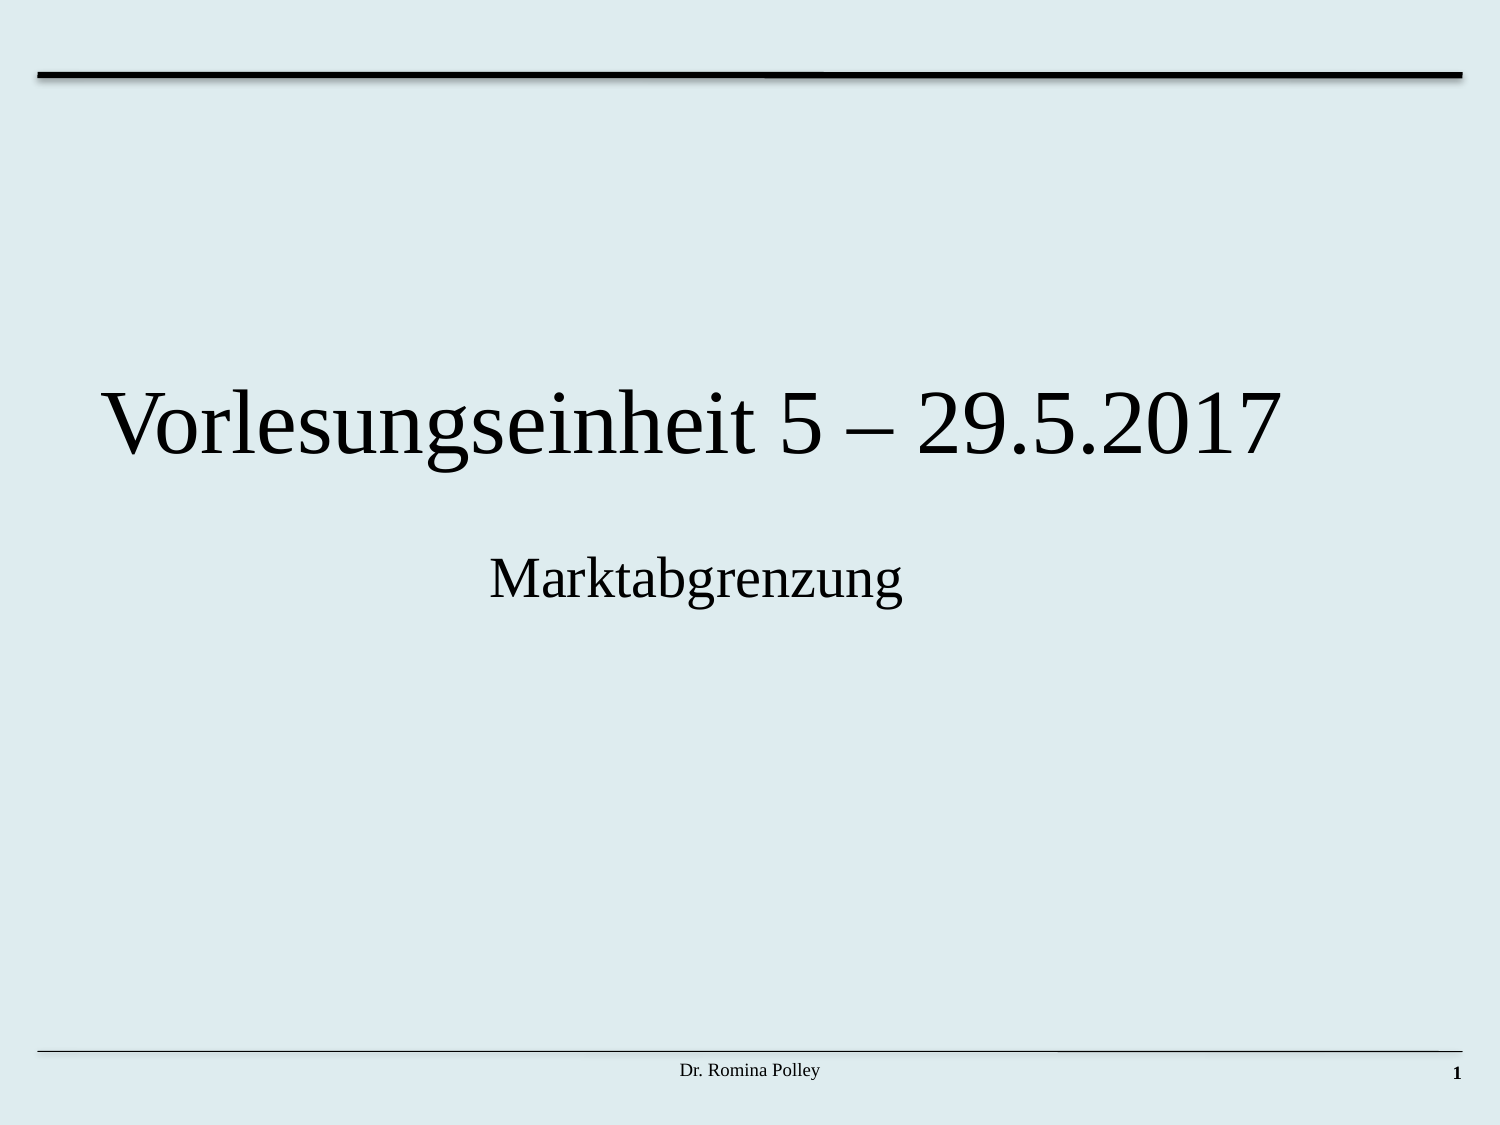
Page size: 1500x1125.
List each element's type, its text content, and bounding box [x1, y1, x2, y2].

title Vorlesungseinheit 5 – 29.5.2017 [100, 361, 1400, 457]
footer Dr. Romina Polley [512, 1042, 988, 1103]
subtitle Marktabgrenzung [301, 538, 1093, 622]
